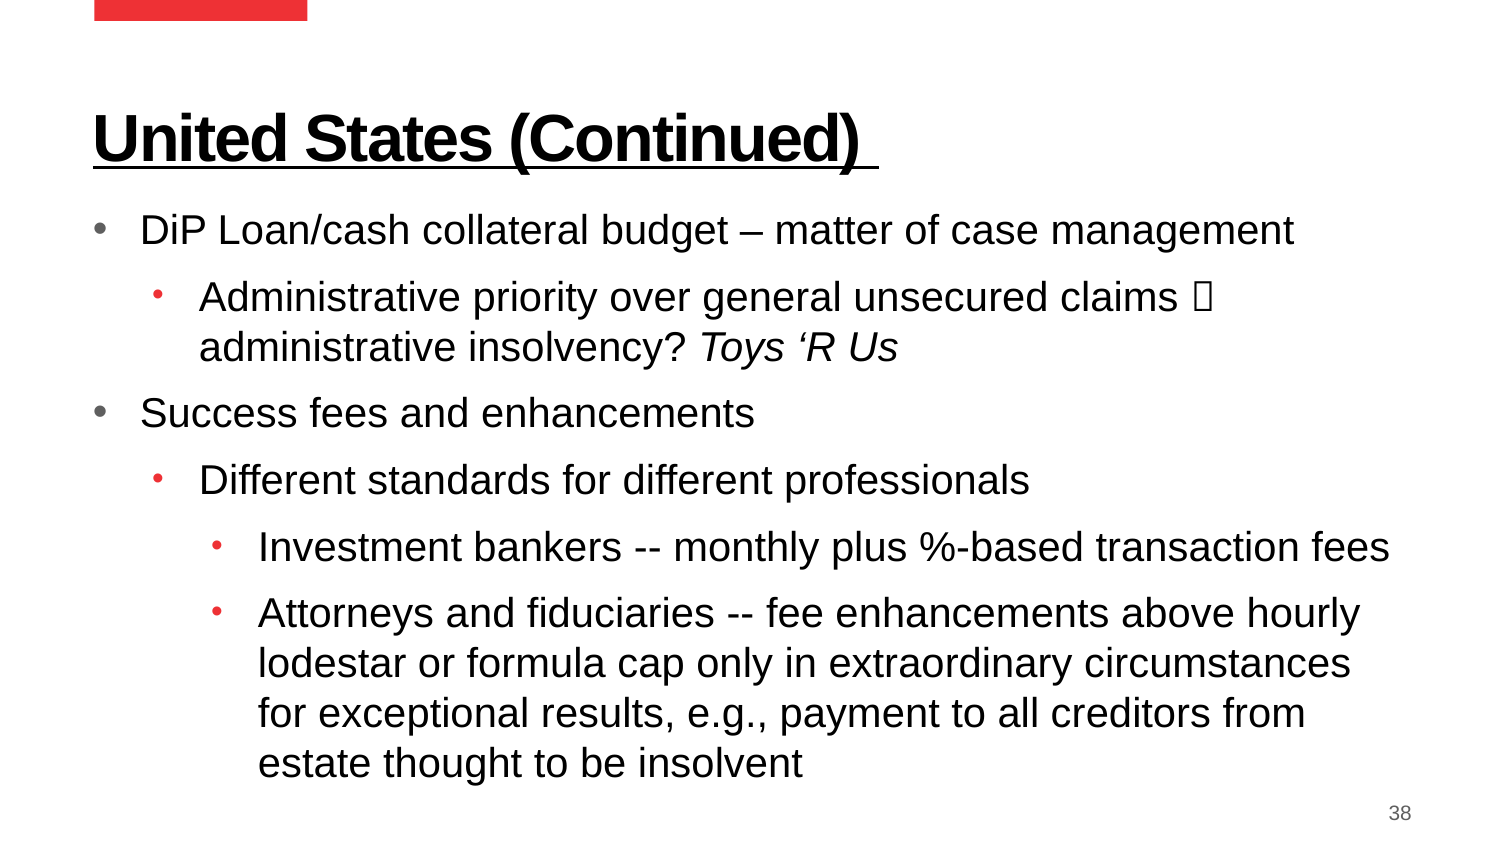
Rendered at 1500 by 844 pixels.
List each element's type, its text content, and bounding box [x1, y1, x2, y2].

title United States (Continued) [92, 104, 1412, 172]
list DiP Loan/cash collateral budget – matter of case management Administrative priority over general unsecured claims  administrative insolvency? Toys ‘R Us Success fees and enhancements Different standards for different professionals Investment bankers -- monthly plus %-based transaction fees Attorneys and fiduciaries -- fee enhancements above hourly lodestar or formula cap only in extraordinary circumstances for exceptional results, e.g., payment to all creditors from estate thought to be insolvent [92, 202, 1412, 810]
slide_number 38 [1278, 795, 1412, 829]
